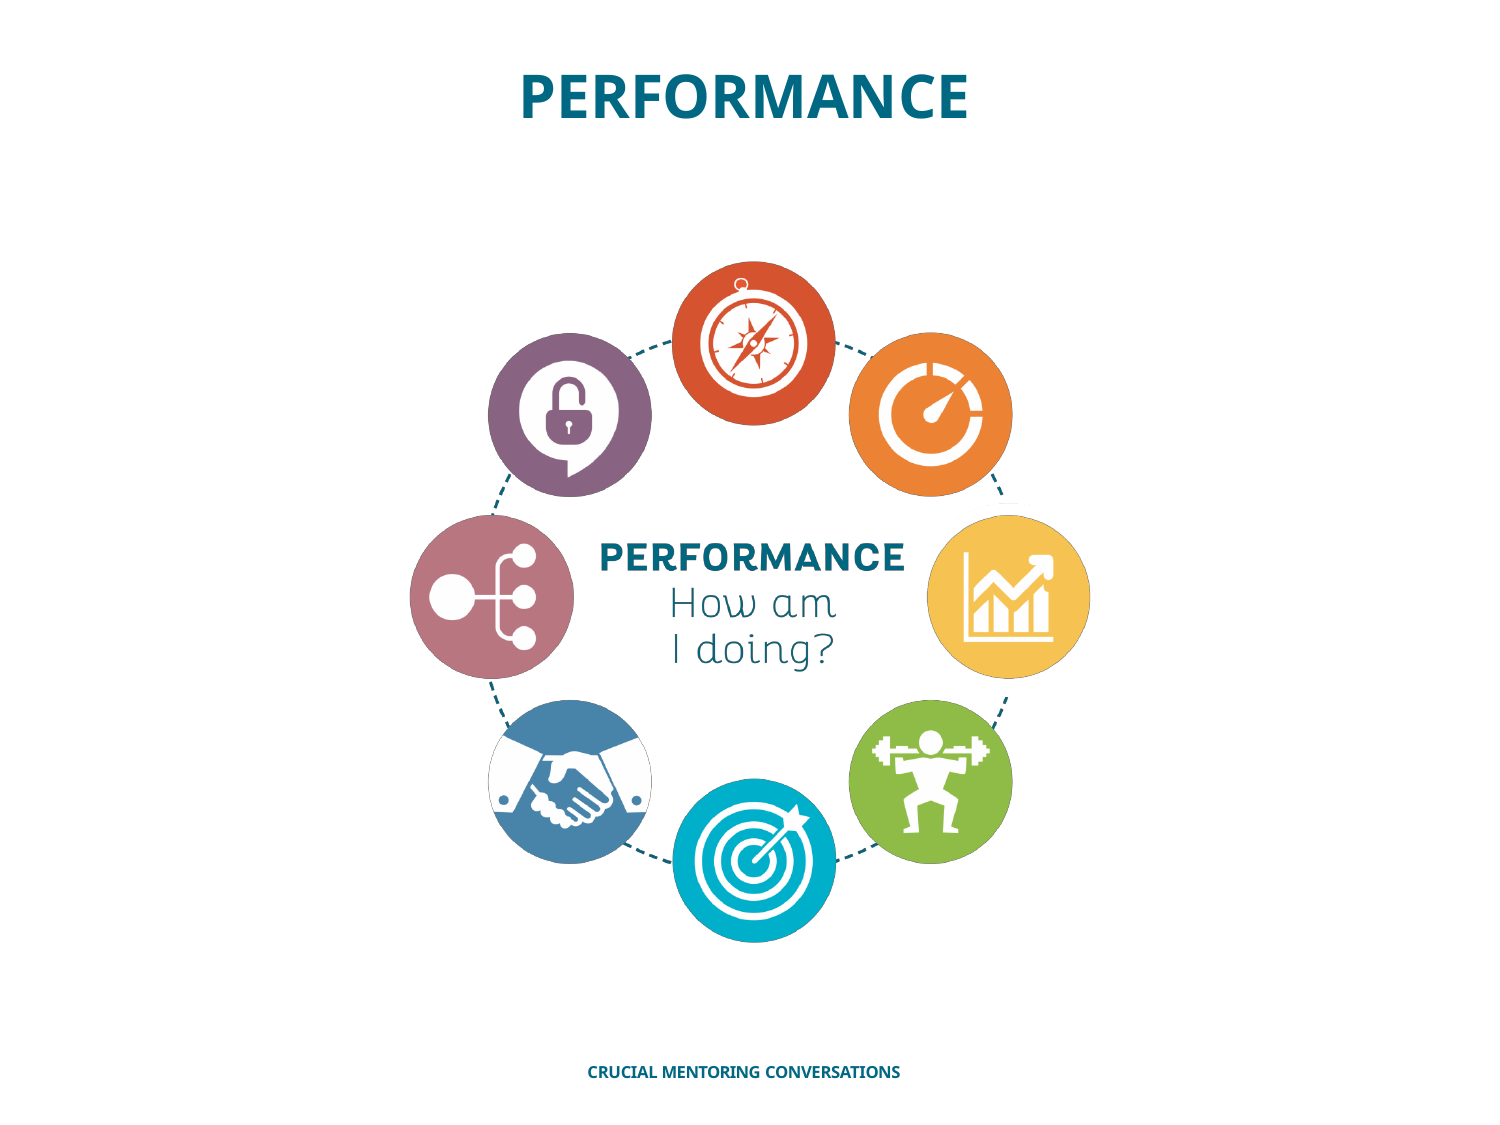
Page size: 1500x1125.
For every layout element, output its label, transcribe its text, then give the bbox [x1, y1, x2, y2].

text_box [911, 500, 1106, 694]
title PERFORMANCE [516, 55, 985, 172]
text_box CRUCIAL MENTORING CONVERSATIONS [585, 1060, 915, 1083]
text_box [188, 172, 1311, 1014]
